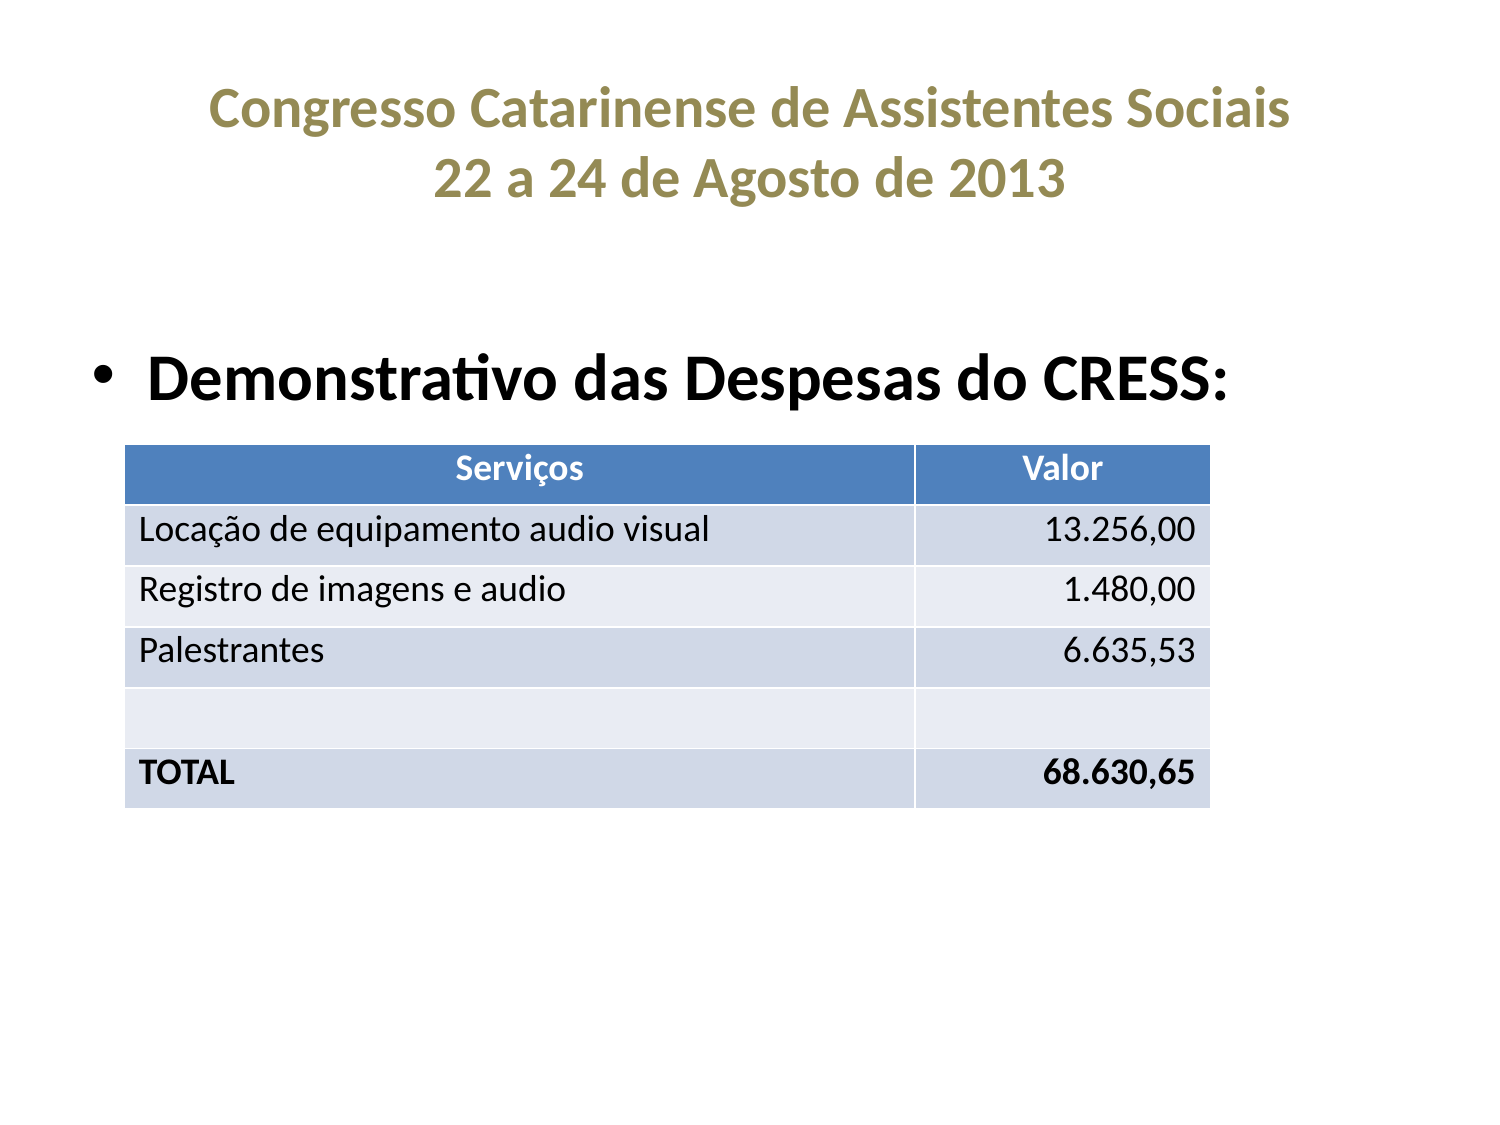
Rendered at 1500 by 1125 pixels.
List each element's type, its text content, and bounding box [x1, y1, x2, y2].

table_cell Locação de equipamento audio visual [125, 506, 914, 565]
table_cell TOTAL [125, 749, 914, 808]
table_header Valor [916, 445, 1210, 504]
table_cell 6.635,53 [916, 628, 1210, 687]
list Demonstrativo das Despesas do CRESS: [76, 326, 1427, 1069]
table_cell [125, 689, 914, 748]
table_cell 13.256,00 [916, 506, 1210, 565]
table_cell Registro de imagens e audio [125, 567, 914, 626]
table_cell Palestrantes [125, 628, 914, 687]
title Congresso Catarinense de Assistentes Sociais 22 a 24 de Agosto de 2013 [75, 45, 1425, 233]
table_header Serviços [125, 445, 914, 504]
table_cell 68.630,65 [916, 749, 1210, 808]
table_cell [916, 689, 1210, 748]
table_cell 1.480,00 [916, 567, 1210, 626]
